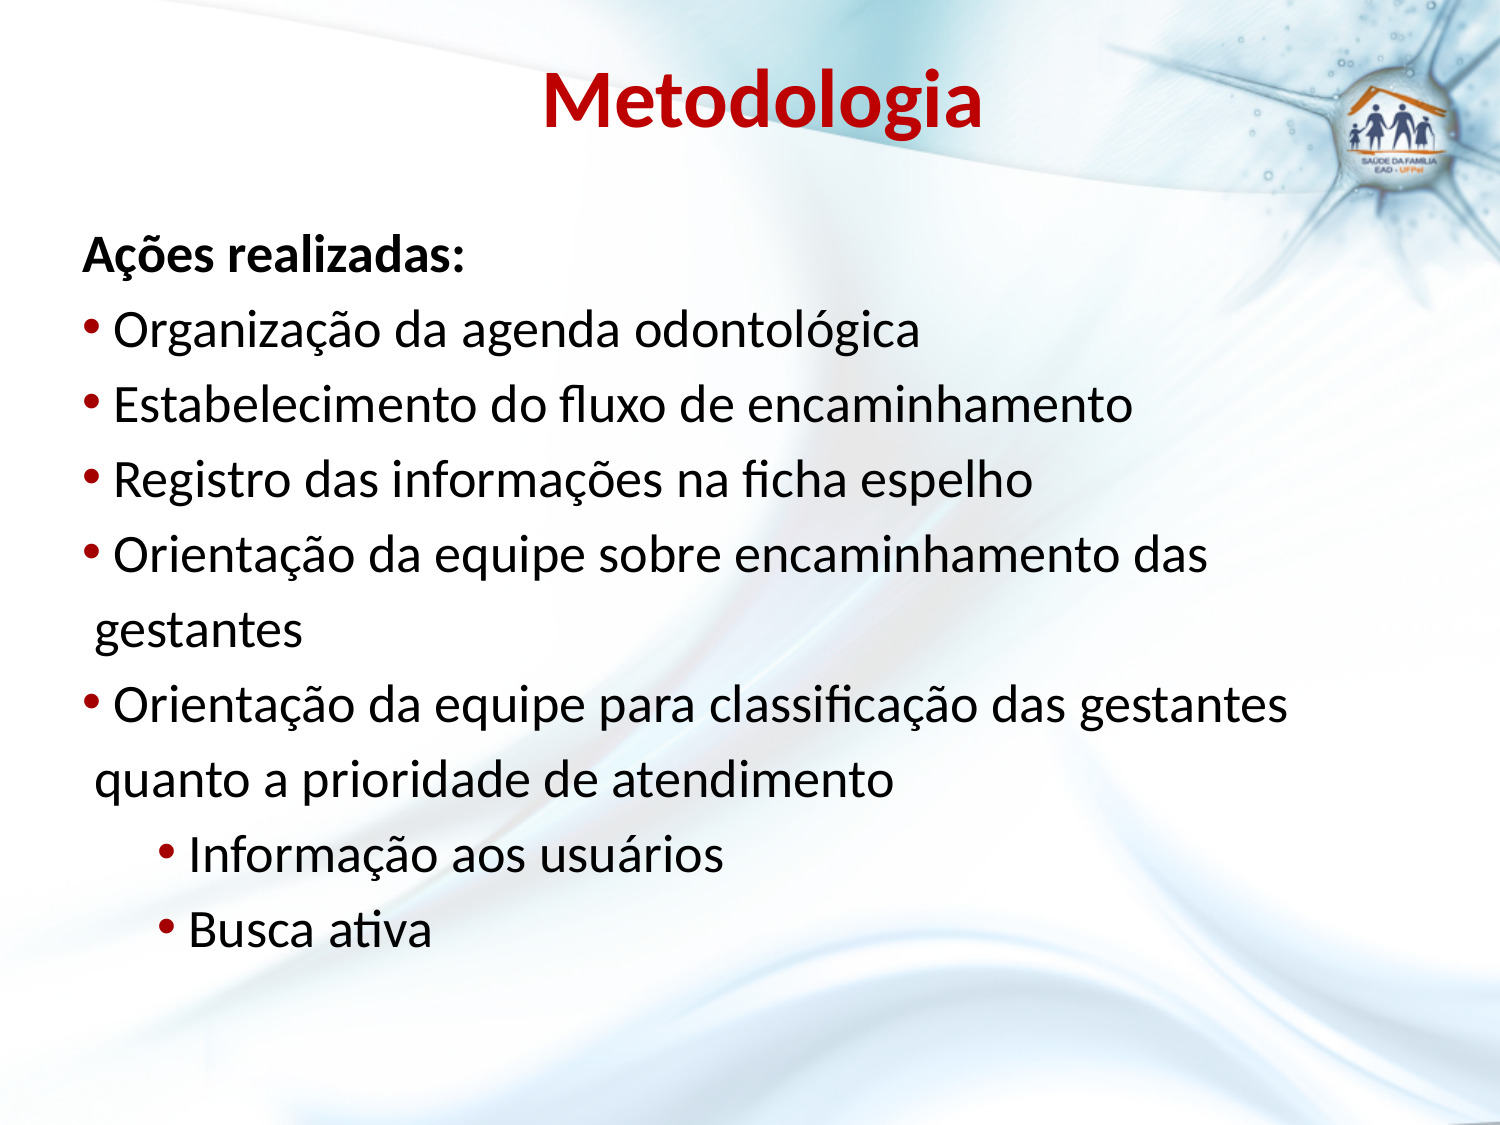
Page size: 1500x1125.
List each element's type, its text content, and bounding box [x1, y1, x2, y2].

list Ações realizadas: Organização da agenda odontológica Estabelecimento do fluxo de encaminhamento Registro das informações na ficha espelho Orientação da equipe sobre encaminhamento das gestantes Orientação da equipe para classificação das gestantes quanto a prioridade de atendimento Informação aos usuários Busca ativa [70, 210, 1383, 970]
picture [0, 0, 1500, 1125]
title Metodologia [67, 35, 1418, 153]
